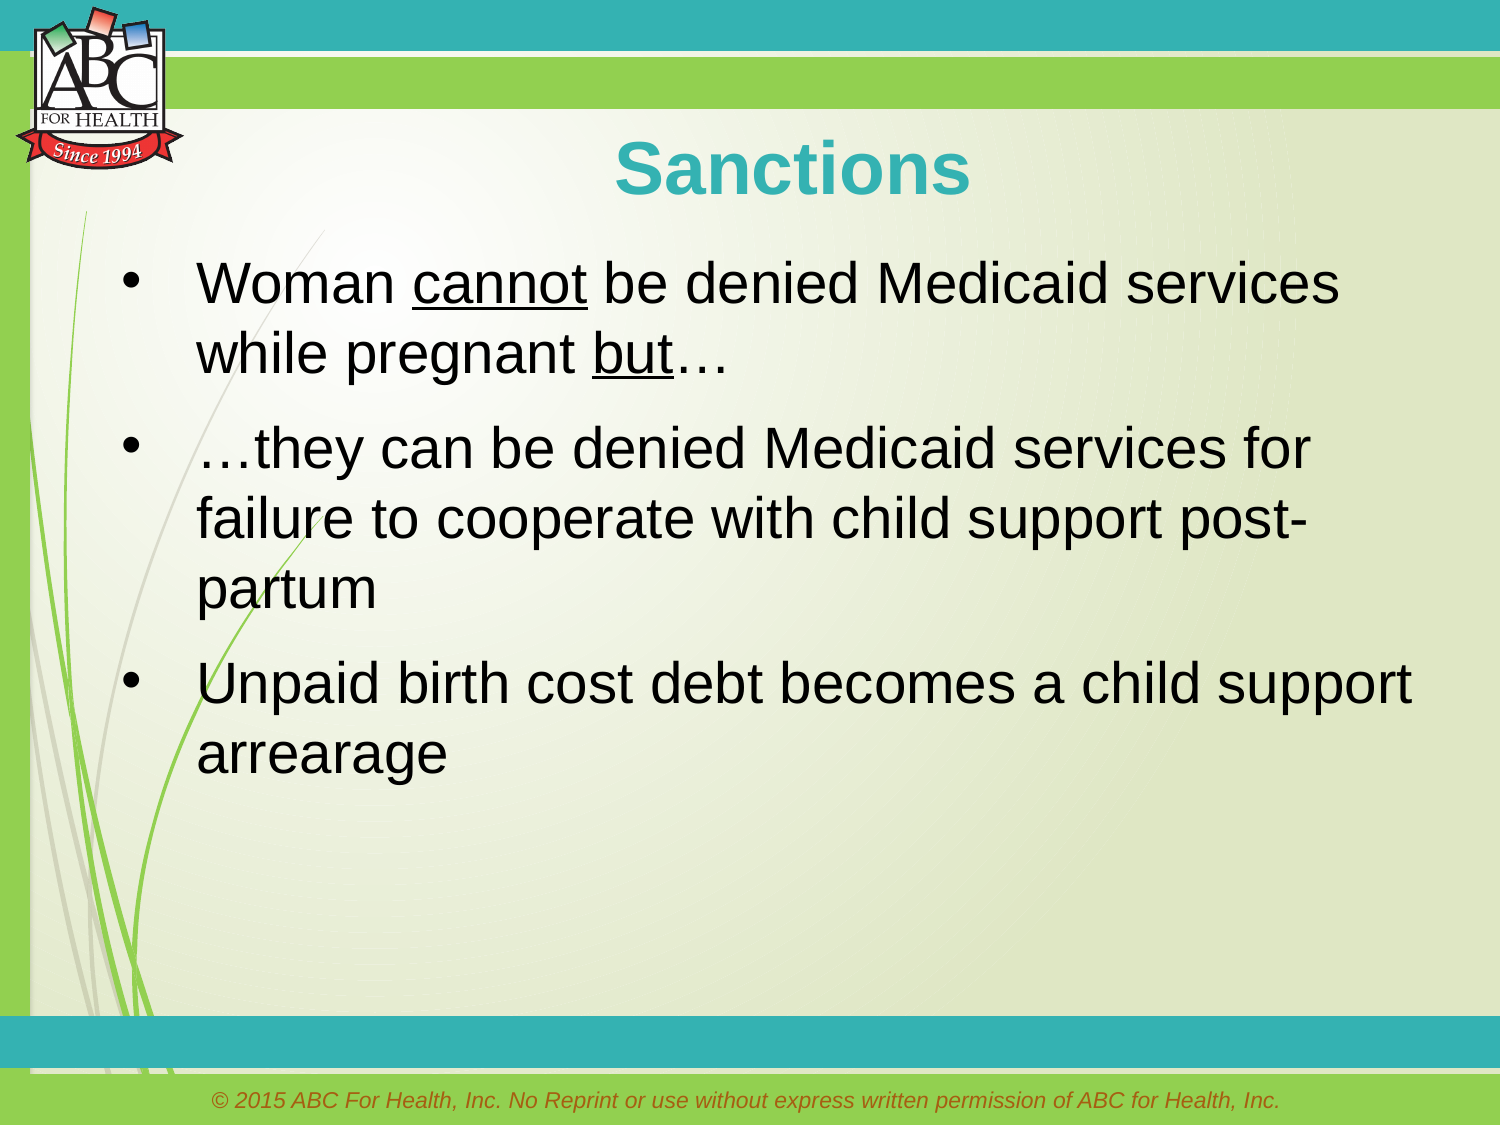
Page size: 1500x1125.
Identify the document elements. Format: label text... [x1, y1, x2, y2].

text_box Woman cannot be denied Medicaid services while pregnant but… …they can be denied Medicaid services for failure to cooperate with child support post-partum Unpaid birth cost debt becomes a child support arrearage [106, 237, 1482, 793]
picture [11, 6, 188, 175]
text_box Sanctions [199, 112, 1388, 218]
text_box © 2015 ABC For Health, Inc. No Reprint or use without express written permission of ABC for Health, Inc. [0, 1078, 1500, 1121]
